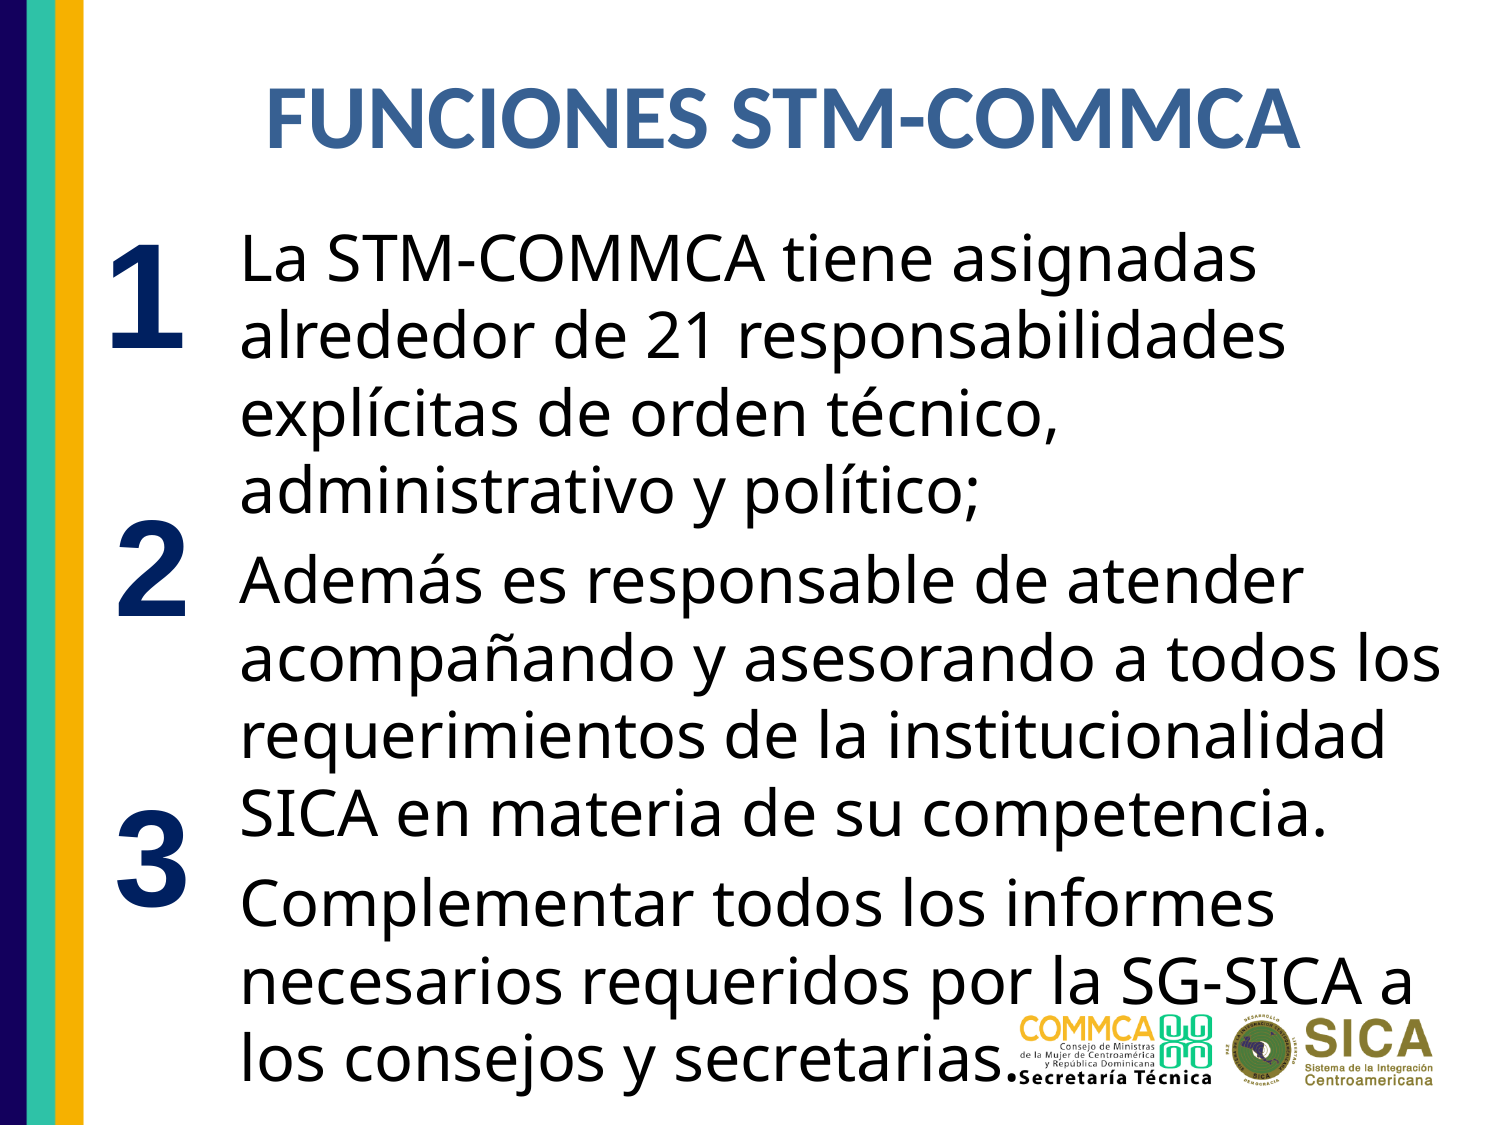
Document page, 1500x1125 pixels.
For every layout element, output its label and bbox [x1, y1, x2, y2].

text_box [0, 0, 1454, 1125]
